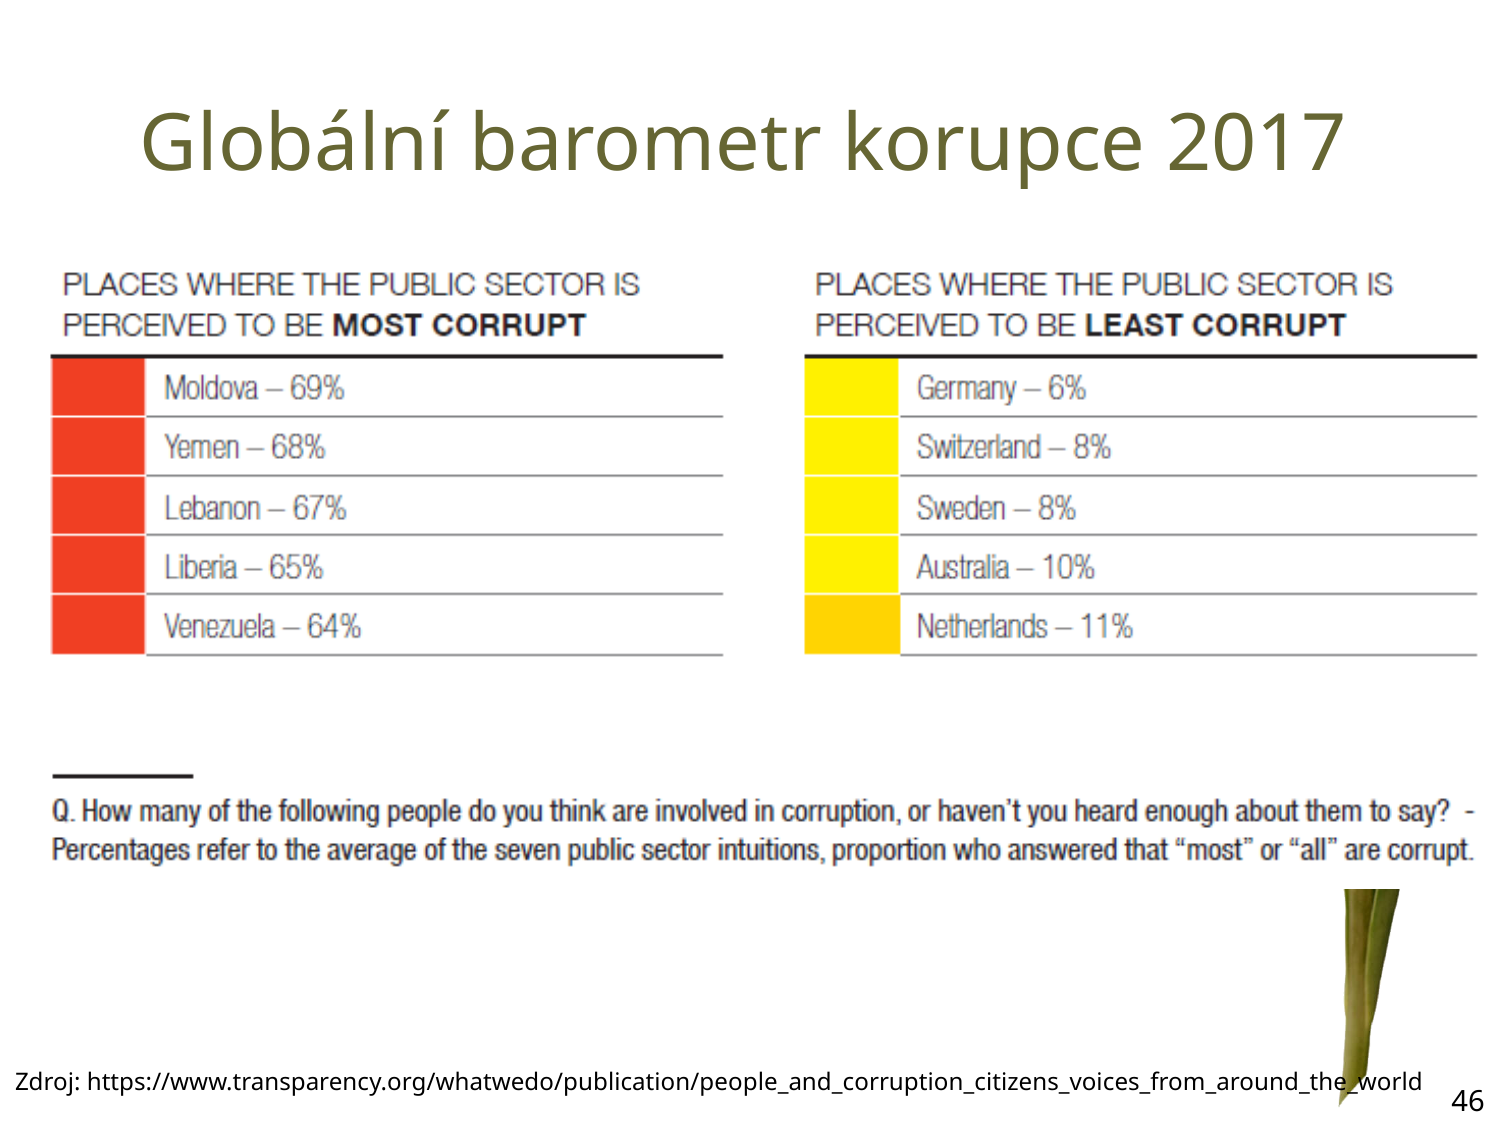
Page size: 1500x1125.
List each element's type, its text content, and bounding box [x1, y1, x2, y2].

title Globální barometr korupce 2017 [62, 44, 1426, 233]
slide_number 46 [1442, 1074, 1500, 1125]
list Zdroj: https://www.transparency.org/whatwedo/publication/people_and_corruption_citizens_voices_from_around_the_world [0, 1058, 1442, 1125]
picture [42, 255, 1500, 1074]
